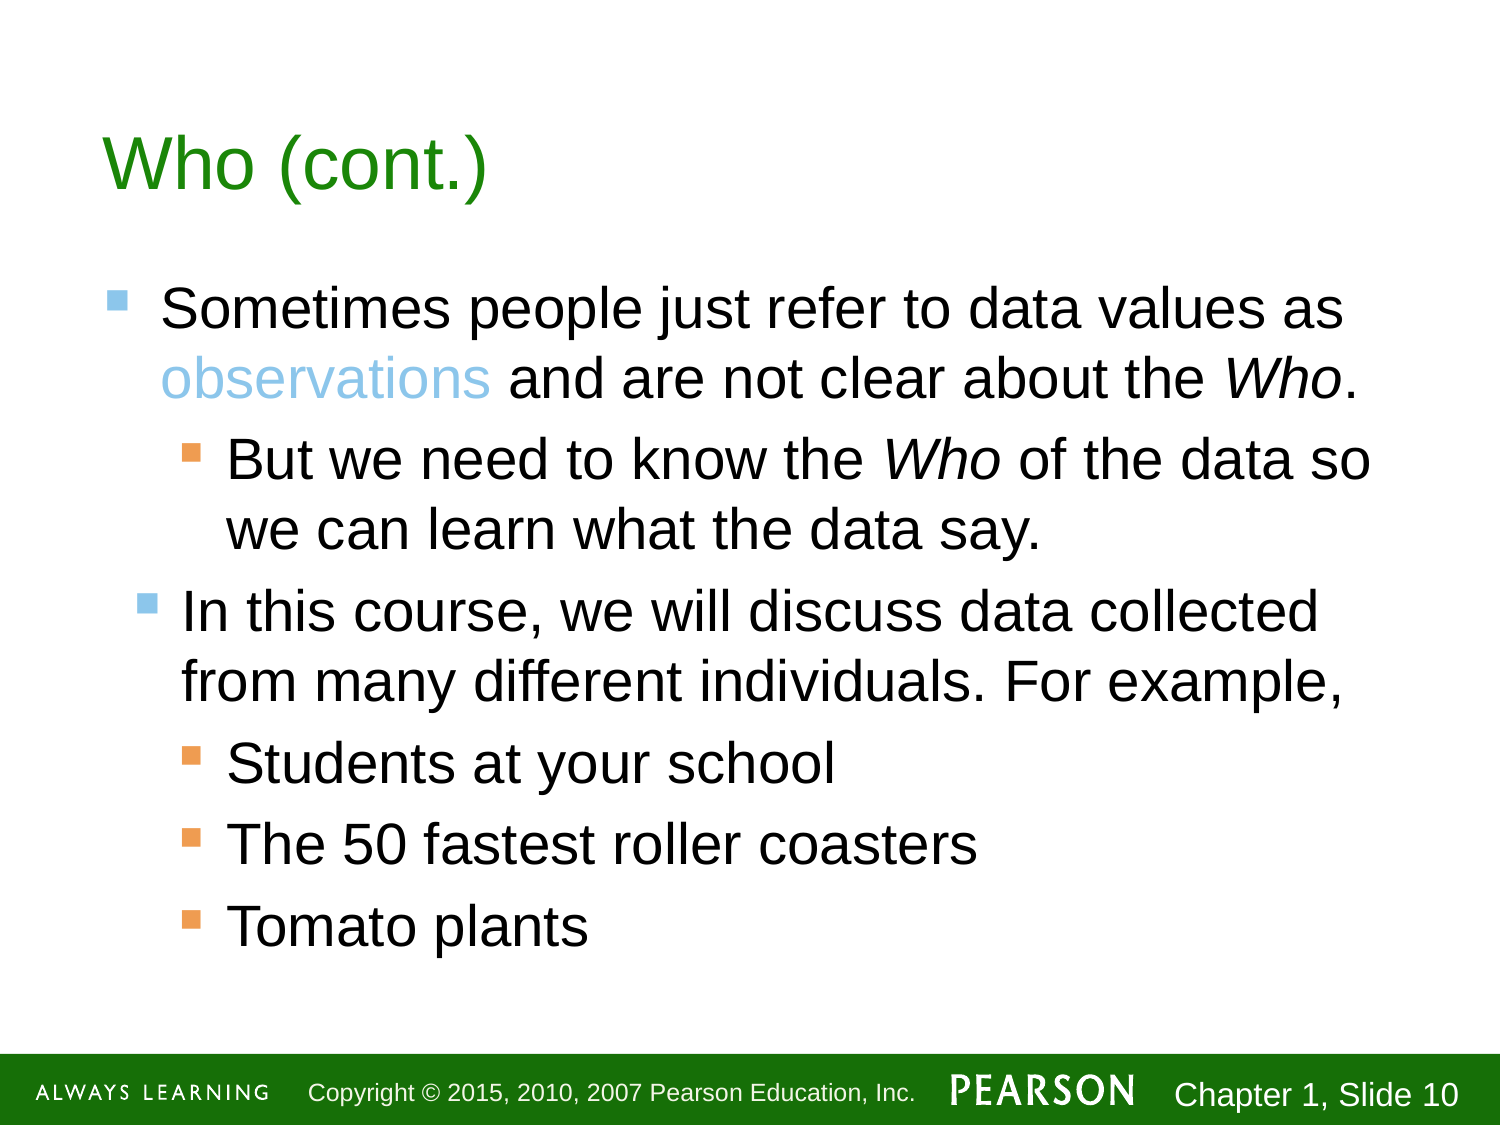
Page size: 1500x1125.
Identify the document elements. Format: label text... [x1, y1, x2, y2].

title Who (cont.) [87, 49, 1451, 213]
list Sometimes people just refer to data values as observations and are not clear about the Who. But we need to know the Who of the data so we can learn what the data say. In this course, we will discuss data collected from many different individuals. For example, Students at your school The 50 fastest roller coasters Tomato plants [89, 262, 1451, 1013]
